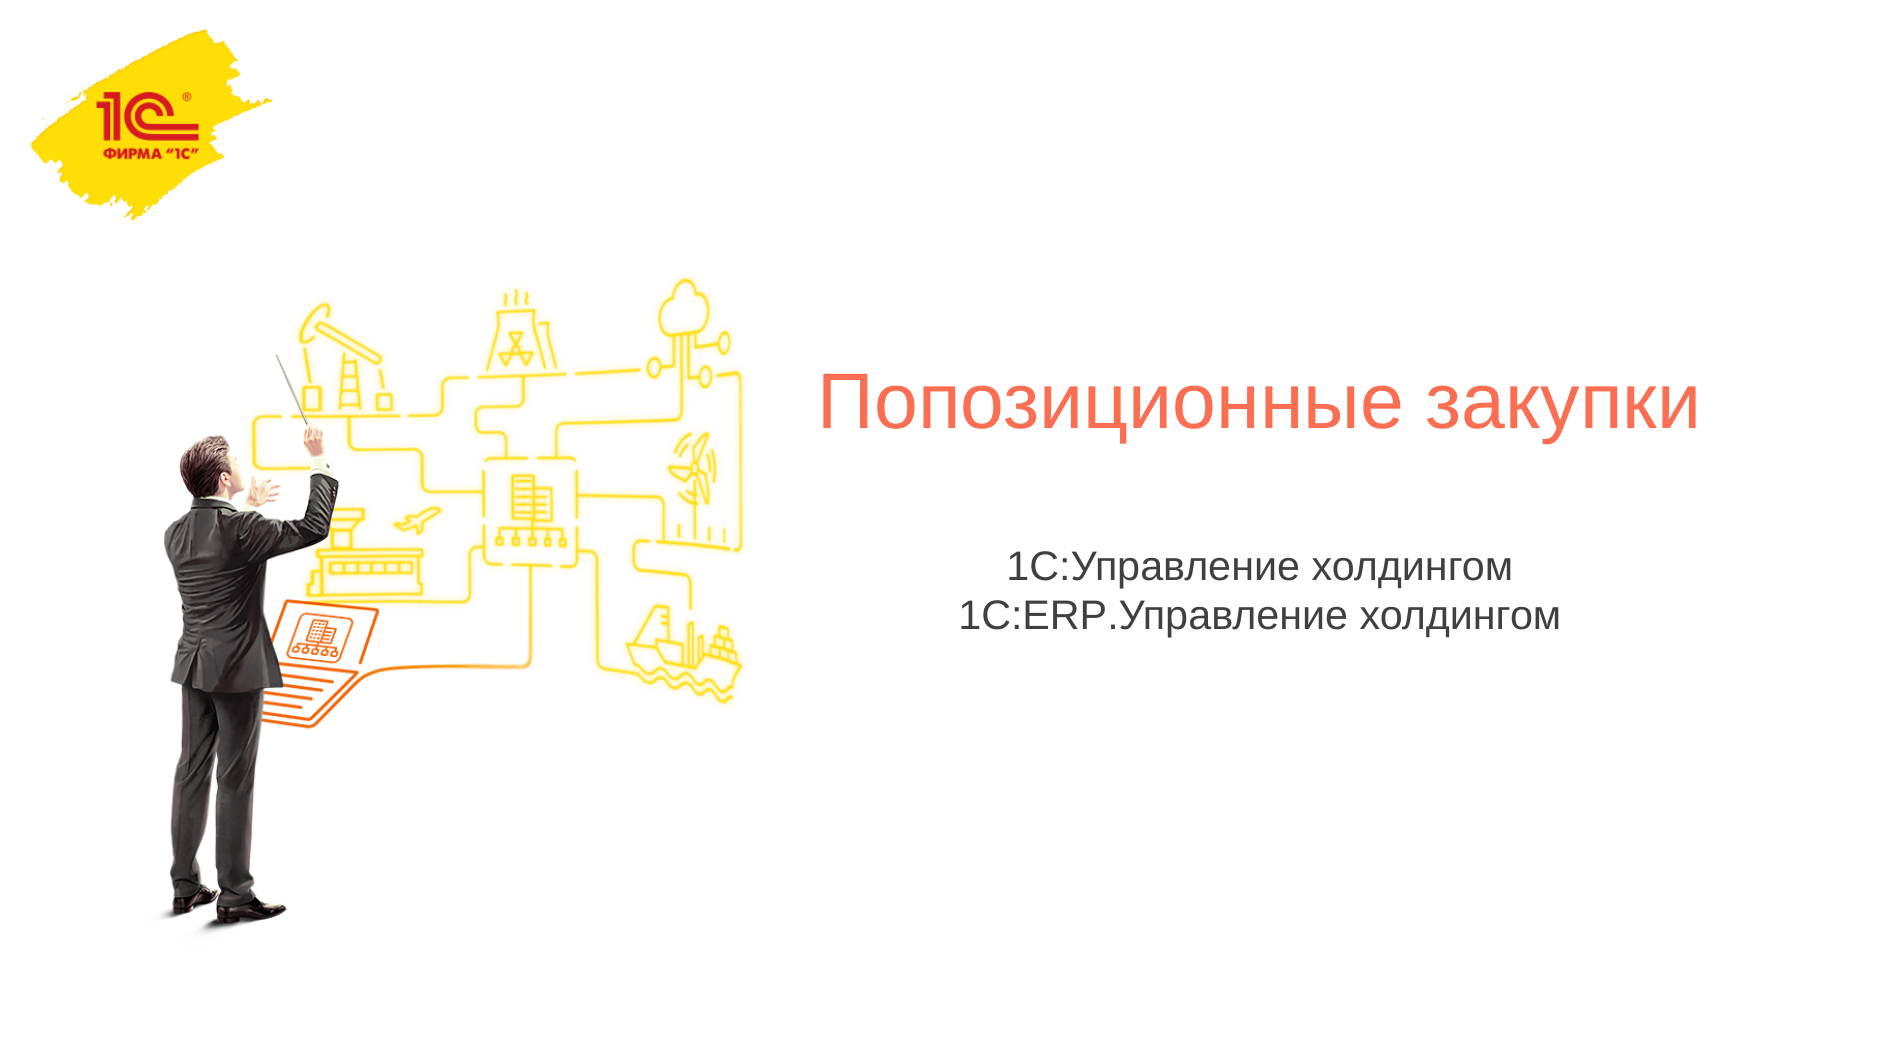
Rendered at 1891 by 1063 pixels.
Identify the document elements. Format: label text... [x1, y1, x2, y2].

picture [129, 271, 750, 953]
picture [23, 24, 278, 225]
text_box Попозиционные закупки 1С:Управление холдингом 1С:ERP.Управление холдингом [750, 342, 1792, 646]
